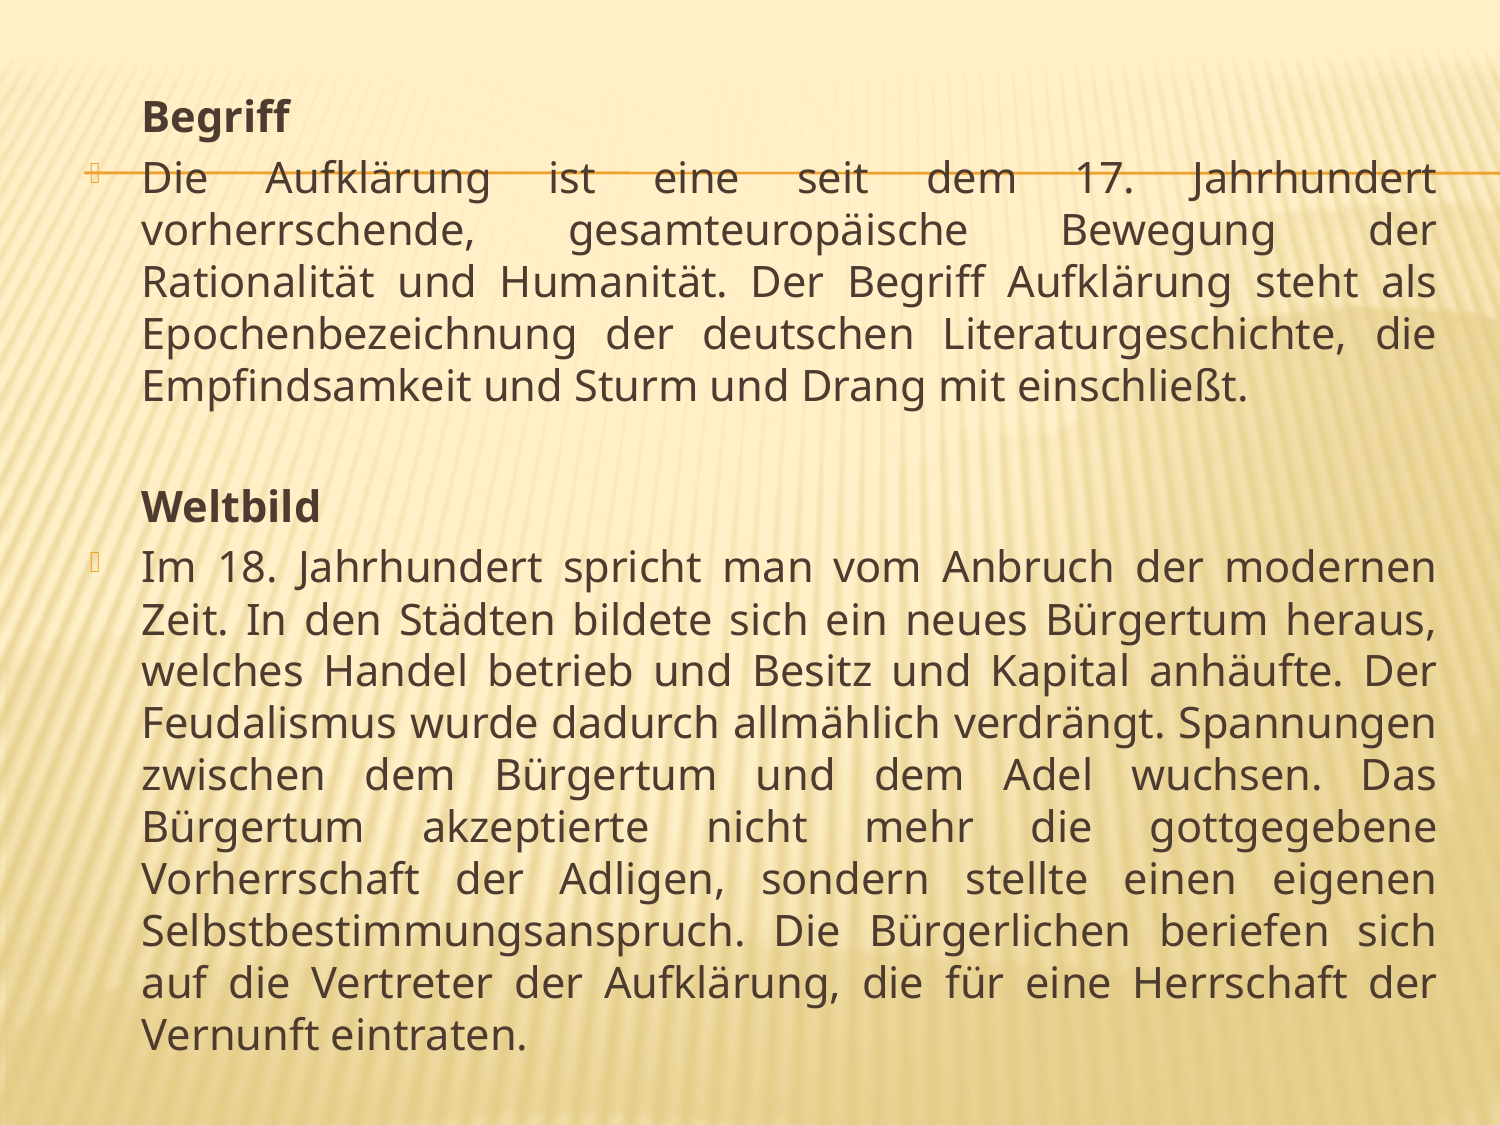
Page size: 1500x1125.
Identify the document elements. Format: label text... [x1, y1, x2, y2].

list Begriff Die Aufklärung ist eine seit dem 17. Jahrhundert vorherrschende, gesamteuropäische Bewegung der Rationalität und Humanität. Der Begriff Aufklärung steht als Epochenbezeichnung der deutschen Literaturgeschichte, die Empfindsamkeit und Sturm und Drang mit einschließt. Weltbild Im 18. Jahrhundert spricht man vom Anbruch der modernen Zeit. In den Städten bildete sich ein neues Bürgertum heraus, welches Handel betrieb und Besitz und Kapital anhäufte. Der Feudalismus wurde dadurch allmählich verdrängt. Spannungen zwischen dem Bürgertum und dem Adel wuchsen. Das Bürgertum akzeptierte nicht mehr die gottgegebene Vorherrschaft der Adligen, sondern stellte einen eigenen Selbstbestimmungsanspruch. Die Bürgerlichen beriefen sich auf die Vertreter der Aufklärung, die für eine Herrschaft der Vernunft eintraten. [75, 82, 1454, 1079]
